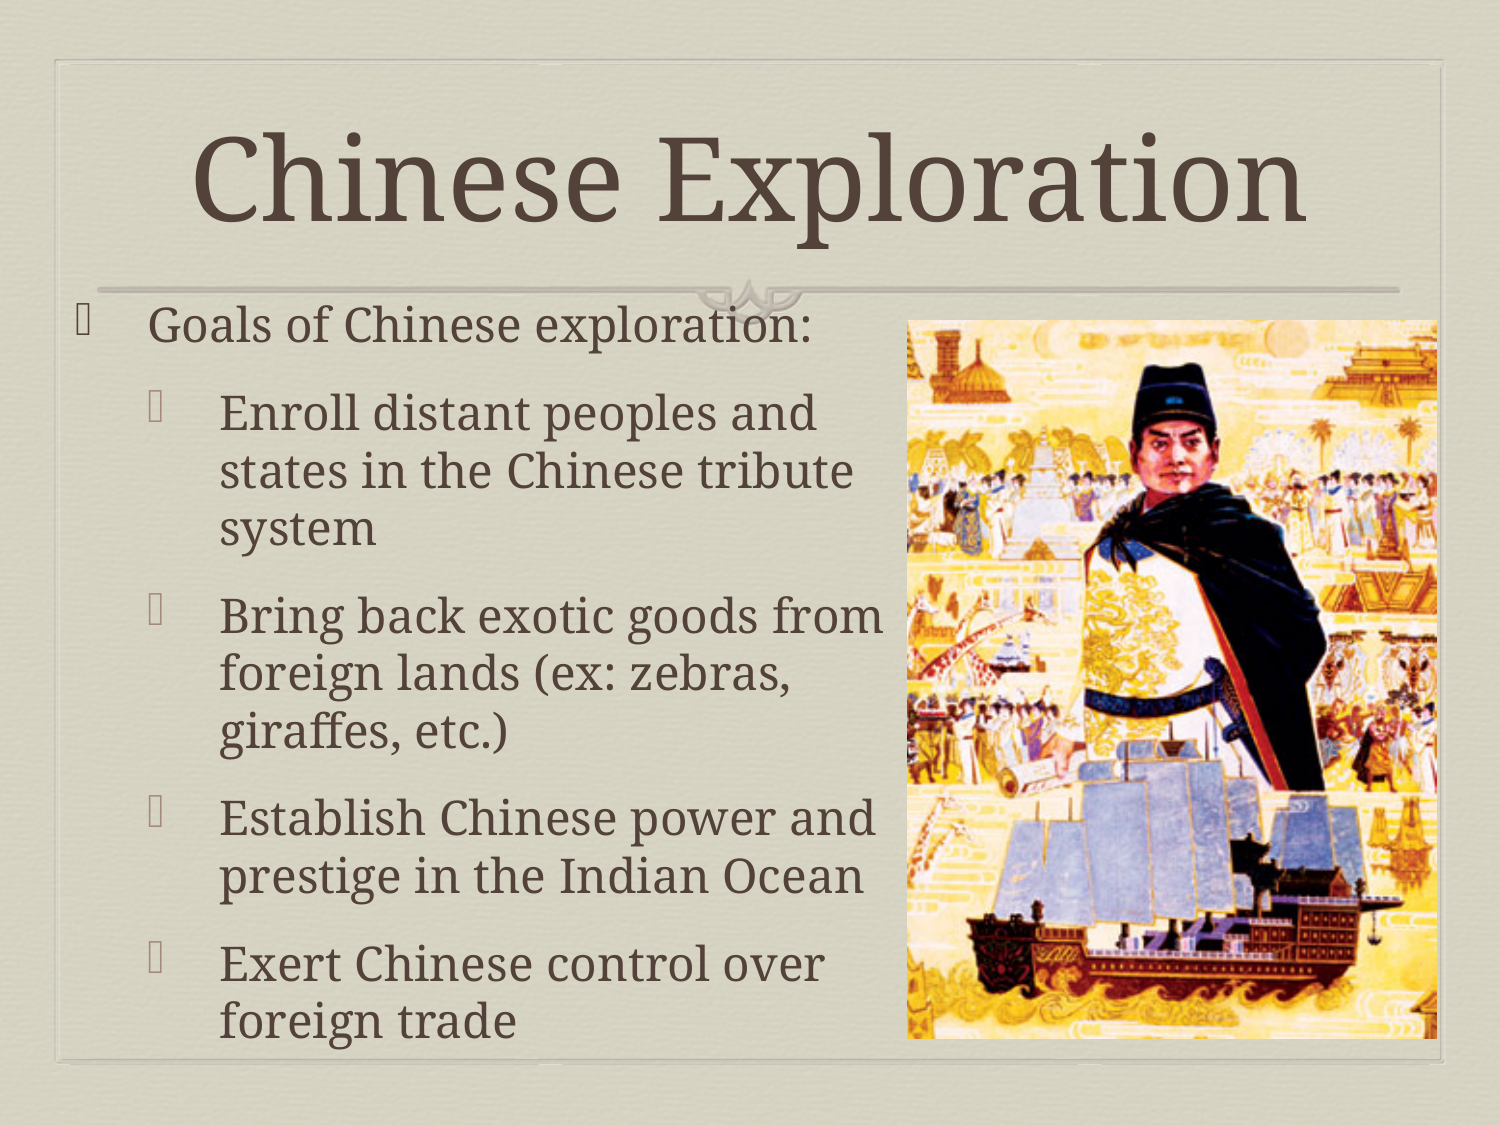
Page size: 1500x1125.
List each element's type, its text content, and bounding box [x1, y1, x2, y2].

title Chinese Exploration [131, 62, 1369, 288]
list Goals of Chinese exploration: Enroll distant peoples and states in the Chinese tribute system Bring back exotic goods from foreign lands (ex: zebras, giraffes, etc.) Establish Chinese power and prestige in the Indian Ocean Exert Chinese control over foreign trade [60, 287, 908, 1067]
picture [0, 0, 1500, 1125]
